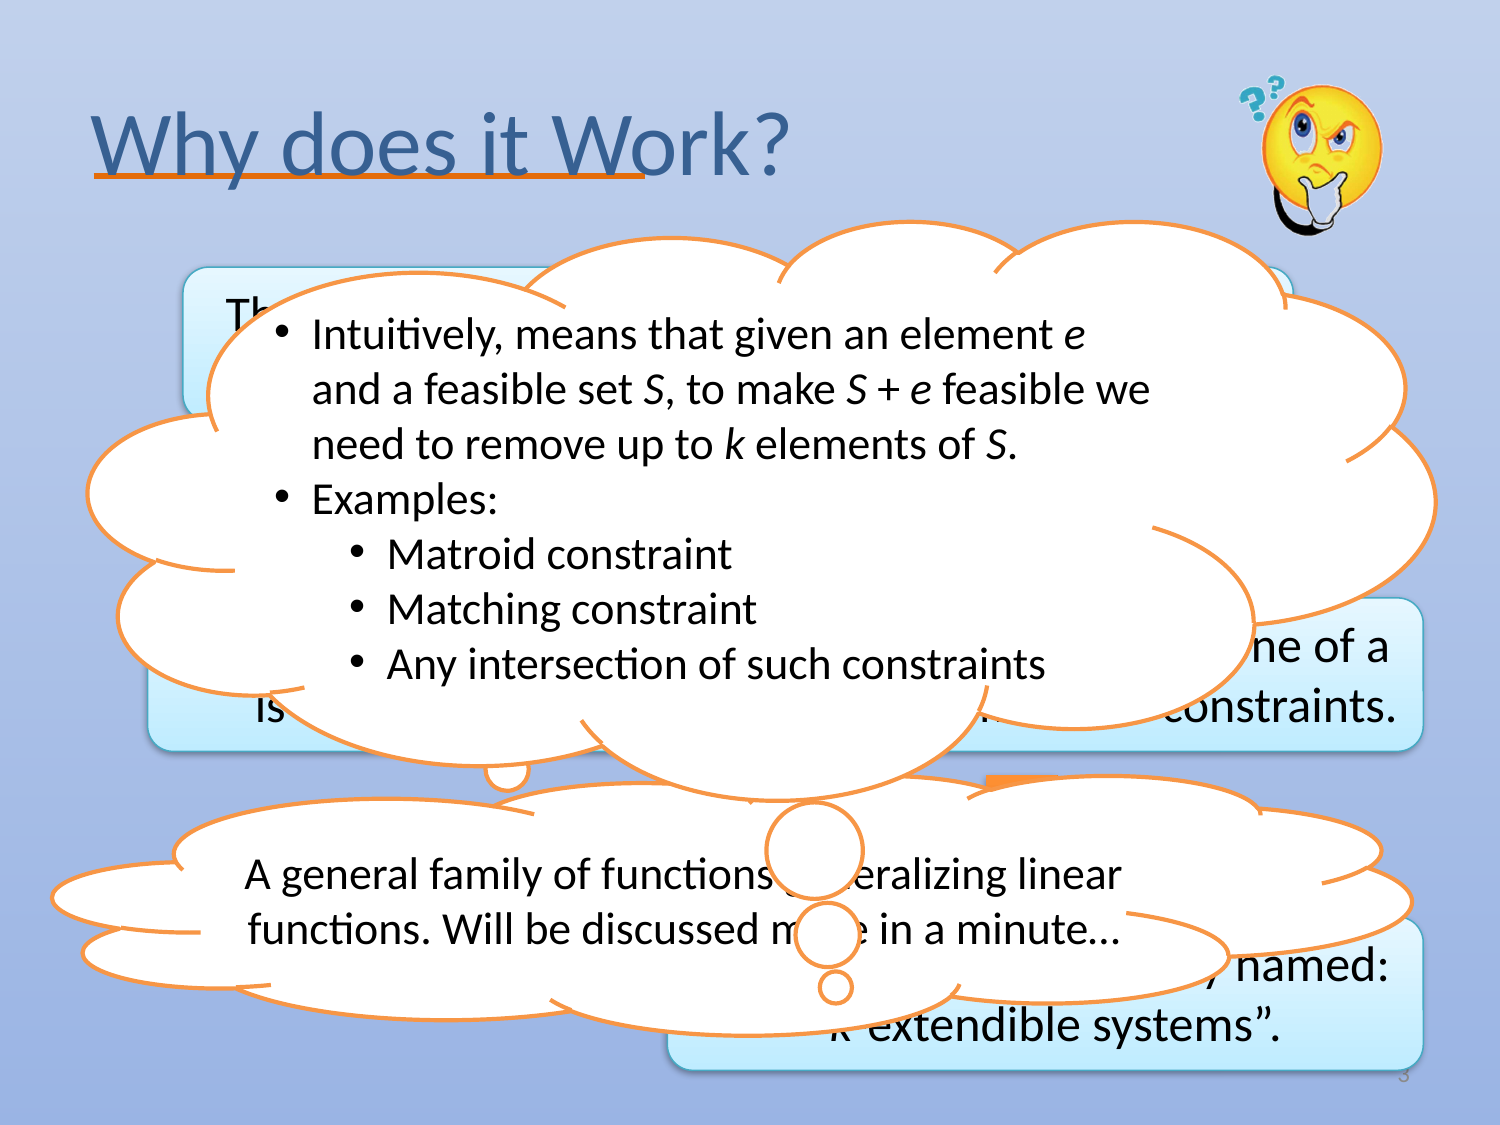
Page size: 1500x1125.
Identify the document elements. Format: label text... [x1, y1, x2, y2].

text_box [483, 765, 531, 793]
text_box [986, 775, 1057, 787]
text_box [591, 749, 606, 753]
text_box Theoretical results show that the greedy algorithm guarantees a good approximation ratio when: [182, 266, 549, 414]
slide_number 3 [1074, 1059, 1425, 1103]
title Why does it Work? [75, 45, 1205, 233]
text_box Here we consider a family named: “k-extendible systems”. [666, 917, 1425, 1072]
picture [1210, 38, 1424, 256]
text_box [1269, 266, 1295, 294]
text_box A general family of functions generalizing linear functions. Will be discussed more in a minute… [49, 773, 1415, 1038]
text_box The objective function is submodular. [146, 669, 365, 753]
text_box The constraint belongs to one of a few general families of constraints. [949, 597, 1425, 753]
text_box Intuitively, means that given an element e and a feasible set S, to make S + e feasible we need to remove up to k elements of S. Examples: Matroid constraint Matching constraint Any intersection of such constraints [85, 219, 1438, 1006]
